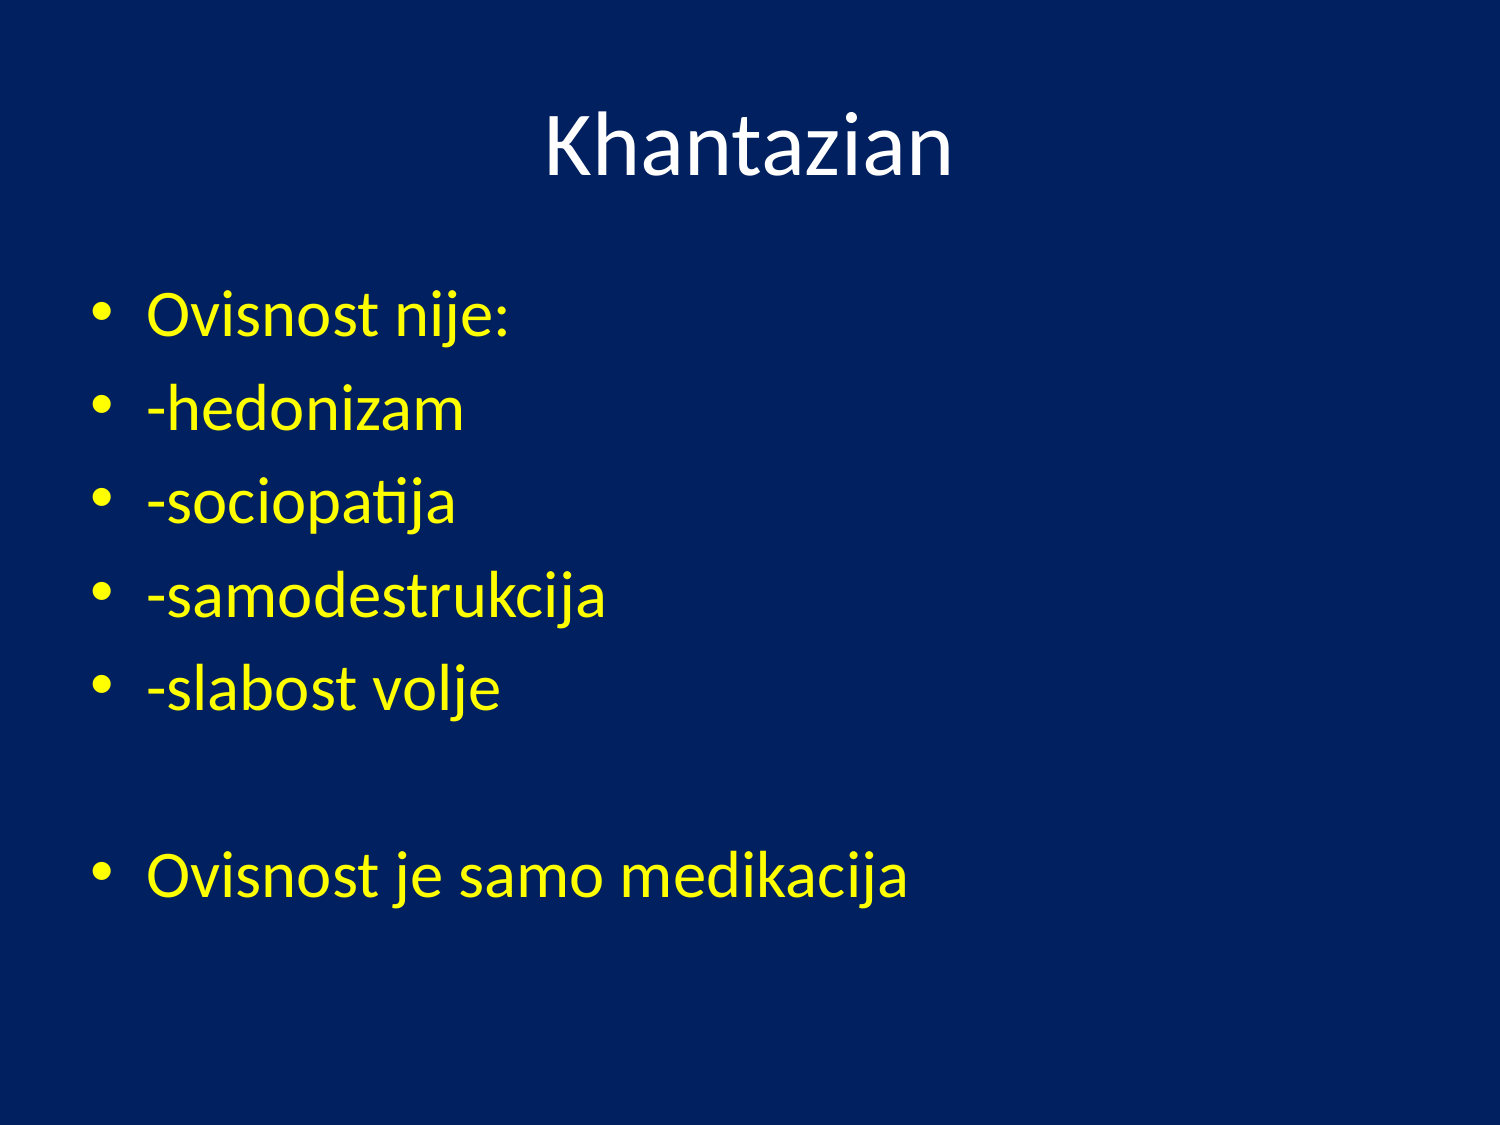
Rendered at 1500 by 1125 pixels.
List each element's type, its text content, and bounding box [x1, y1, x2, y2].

title Khantazian [75, 45, 1425, 233]
list Ovisnost nije: -hedonizam -sociopatija -samodestrukcija -slabost volje Ovisnost je samo medikacija [75, 262, 1425, 1005]
